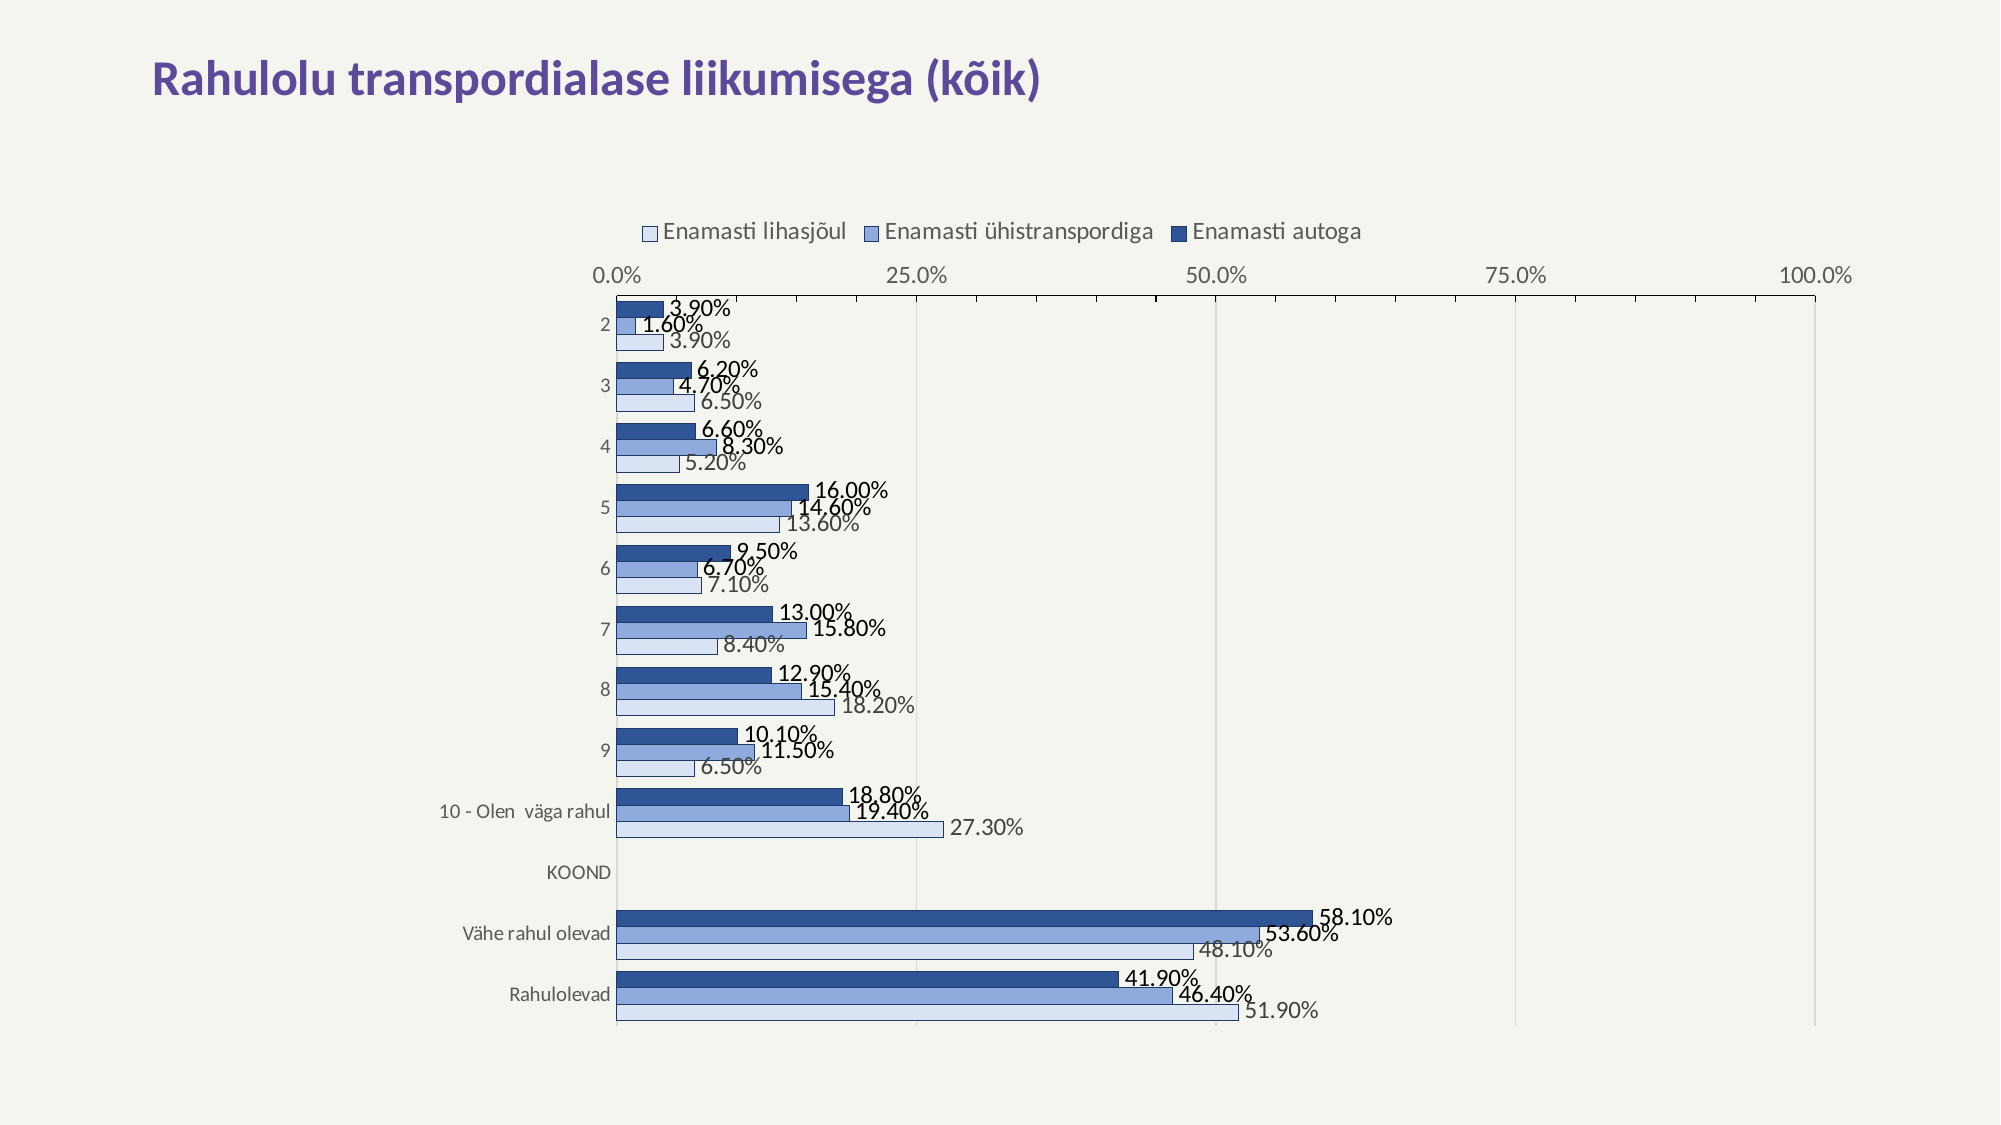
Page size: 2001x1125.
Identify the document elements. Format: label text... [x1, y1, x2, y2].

chart [140, 204, 1866, 1076]
title Rahulolu transpordialase liikumisega (kõik) [137, 44, 1863, 97]
